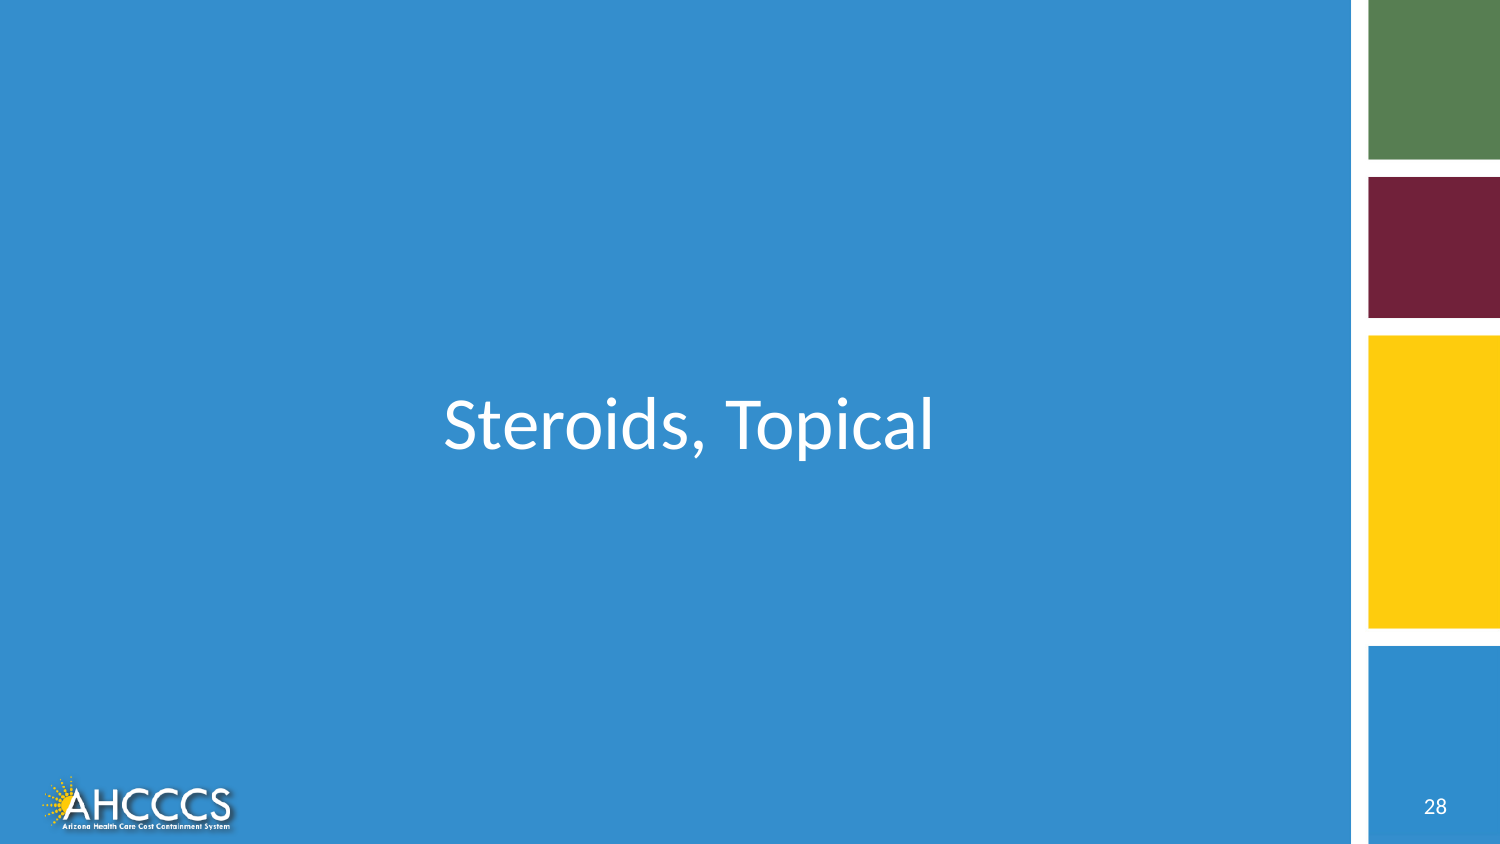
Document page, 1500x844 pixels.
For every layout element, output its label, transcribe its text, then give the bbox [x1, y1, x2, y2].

picture [0, 0, 1500, 844]
title Steroids, Topical [89, 84, 1290, 472]
